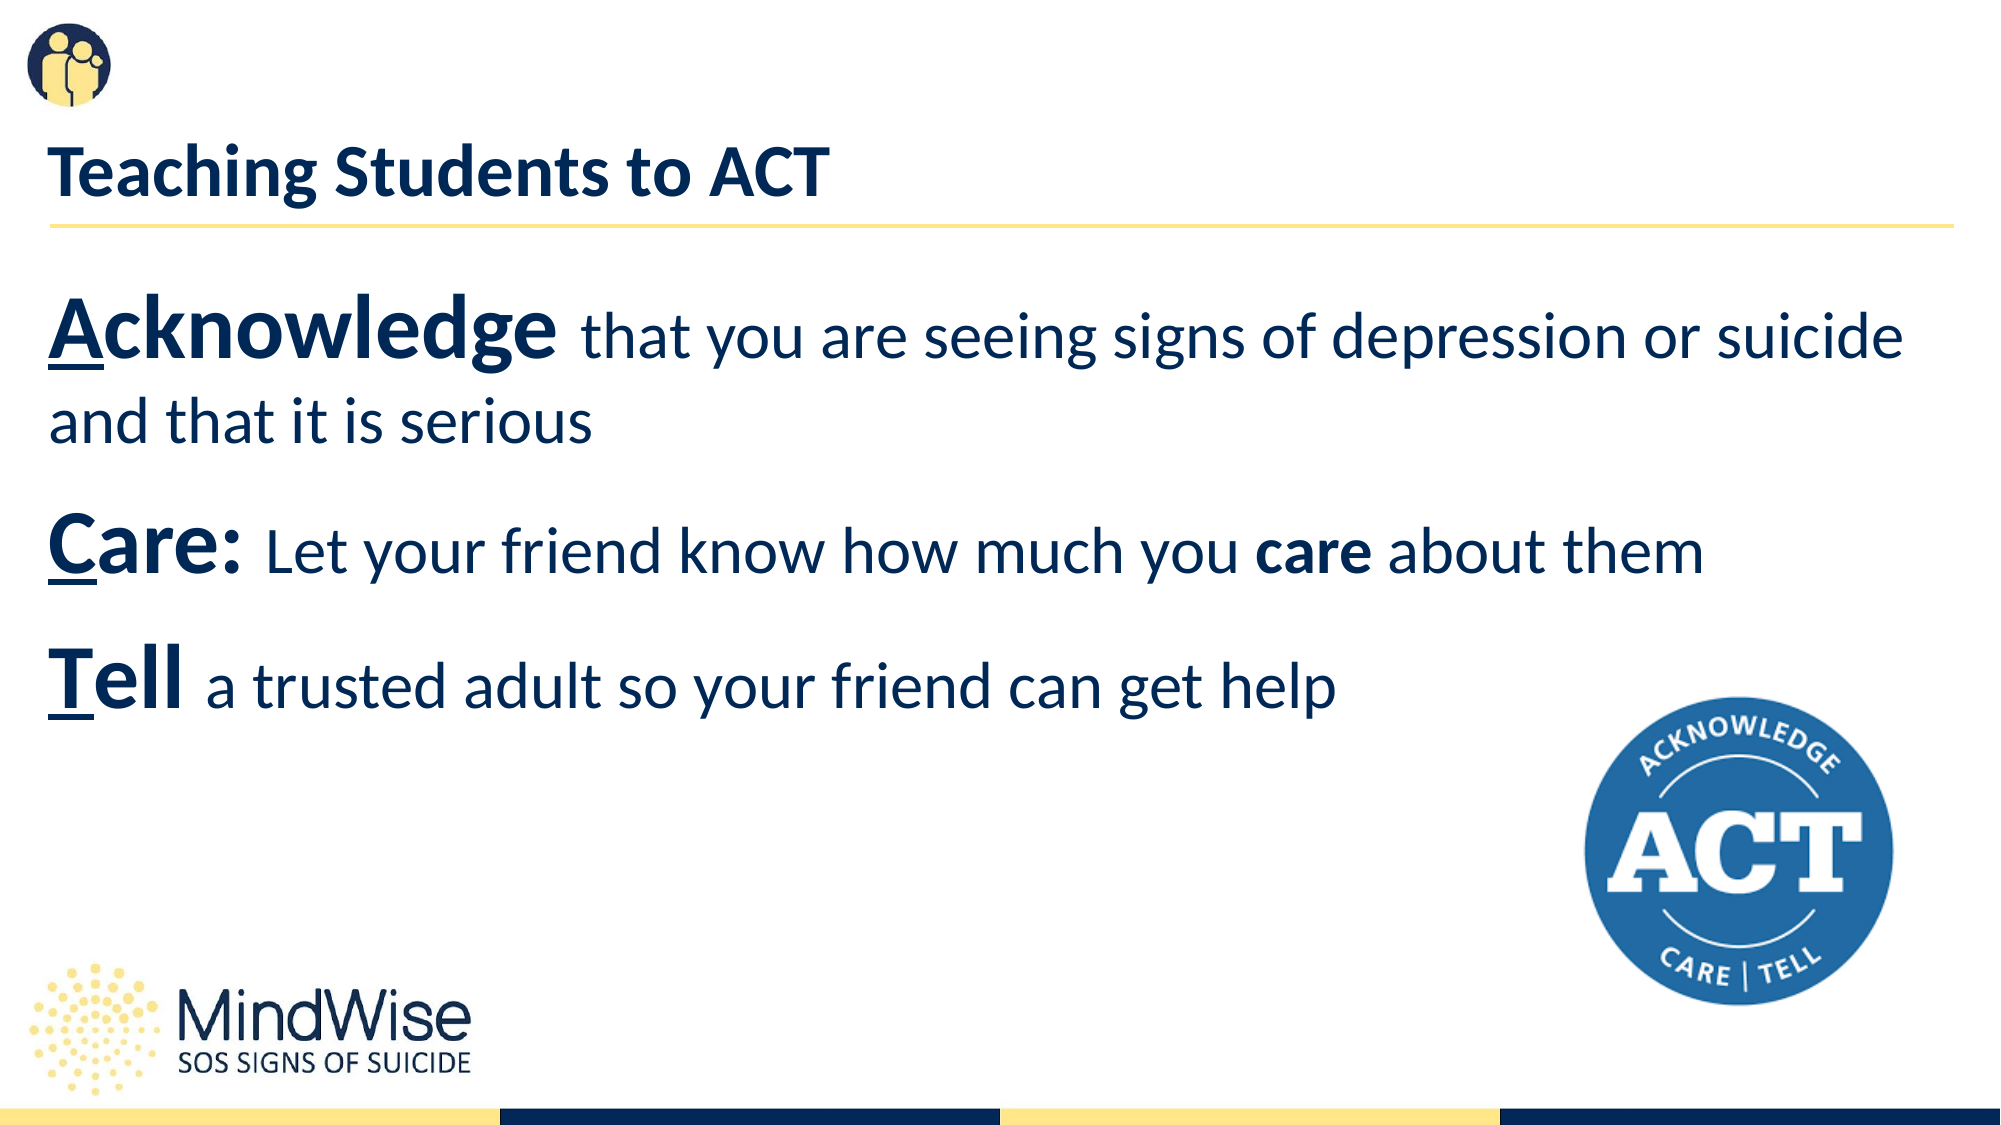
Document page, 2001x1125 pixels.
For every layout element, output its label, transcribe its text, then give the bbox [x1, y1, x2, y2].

title Teaching Students to ACT [32, 113, 1939, 246]
list Acknowledge that you are seeing signs of depression or suicide and that it is serious Care: Let your friend know how much you care about them Tell a trusted adult so your friend can get help [33, 259, 1947, 904]
picture [0, 0, 2000, 1125]
